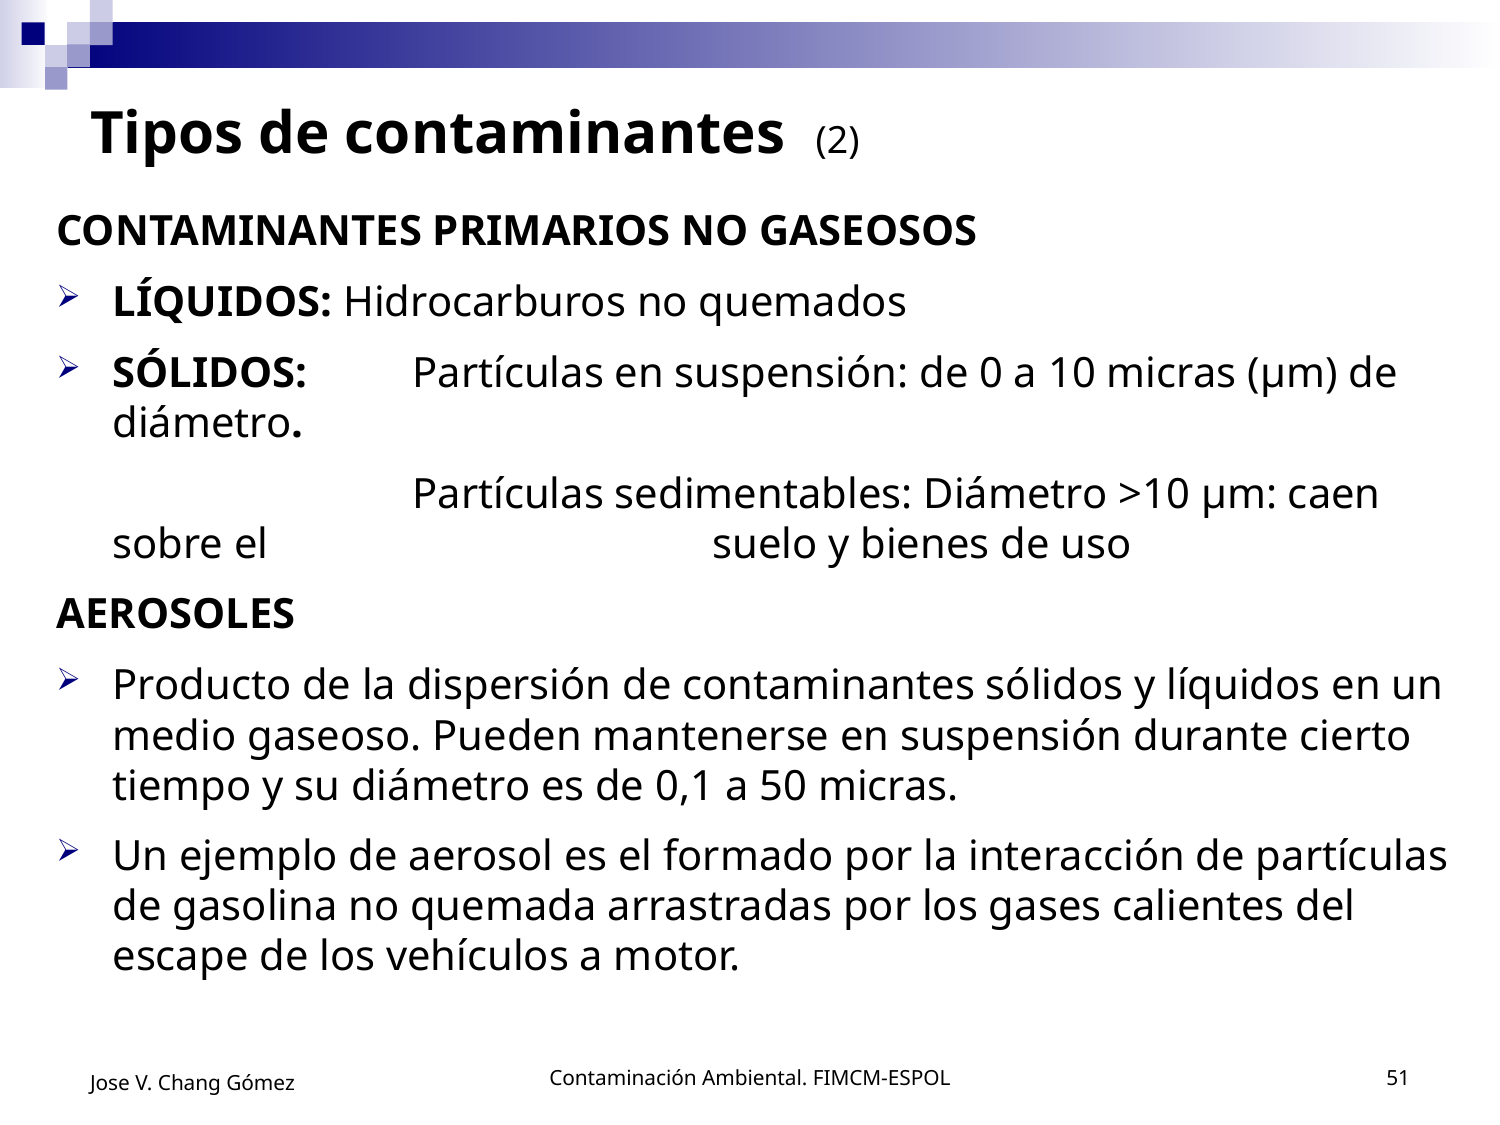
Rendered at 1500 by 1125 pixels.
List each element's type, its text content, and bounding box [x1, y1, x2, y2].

slide_number 51 [1074, 1059, 1426, 1101]
list CONTAMINANTES PRIMARIOS NO GASEOSOS LÍQUIDOS: Hidrocarburos no quemados SÓLIDOS: Partículas en suspensión: de 0 a 10 micras (μm) de diámetro. Partículas sedimentables: Diámetro >10 μm: caen sobre el suelo y bienes de uso AEROSOLES Producto de la dispersión de contaminantes sólidos y líquidos en un medio gaseoso. Pueden mantenerse en suspensión durante cierto tiempo y su diámetro es de 0,1 a 50 micras. Un ejemplo de aerosol es el formado por la interacción de partículas de gasolina no quemada arrastradas por los gases calientes del escape de los vehículos a motor. [40, 196, 1470, 1059]
footer Contaminación Ambiental. FIMCM-ESPOL [512, 1059, 988, 1101]
slide_number Jose V. Chang Gómez [74, 1059, 426, 1103]
title Tipos de contaminantes (2) [74, 74, 1426, 185]
